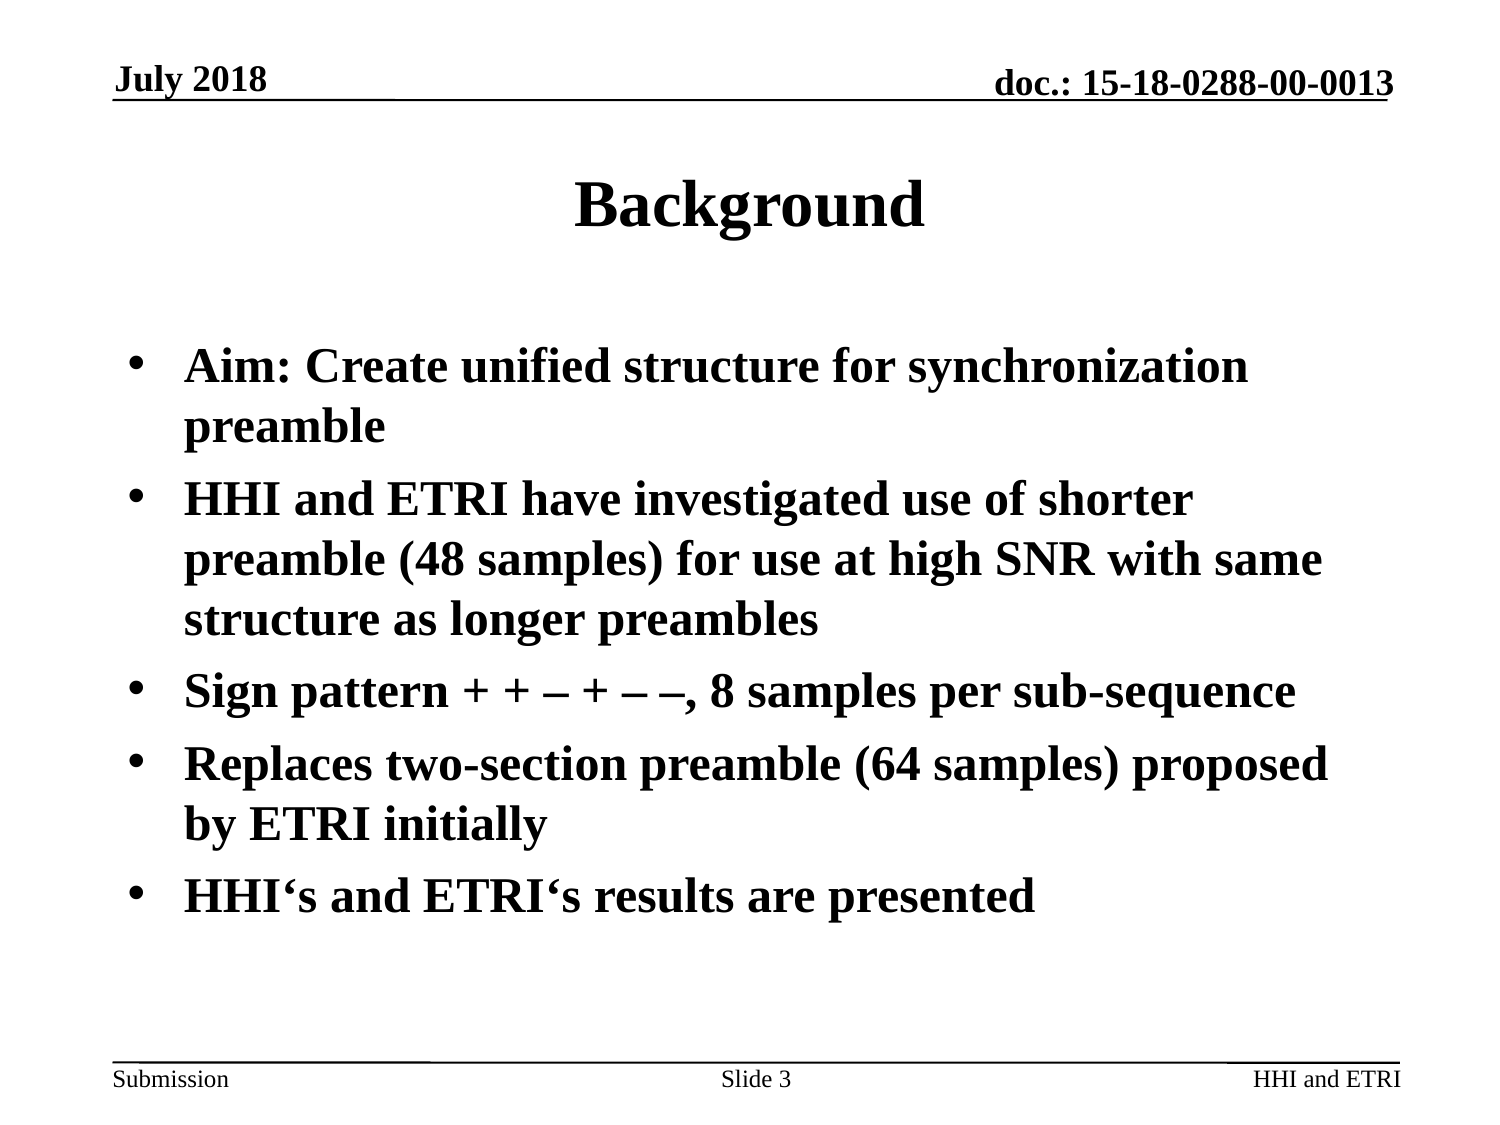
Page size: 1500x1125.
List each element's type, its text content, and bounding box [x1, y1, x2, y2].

title Background [112, 112, 1388, 288]
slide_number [114, 54, 423, 100]
slide_number Slide 3 [712, 1061, 800, 1123]
footer HHI and ETRI [878, 1061, 1402, 1093]
list Aim: Create unified structure for synchronization preamble HHI and ETRI have investigated use of shorter preamble (48 samples) for use at high SNR with same structure as longer preambles Sign pattern + + – + – –, 8 samples per sub-sequence Replaces two-section preamble (64 samples) proposed by ETRI initially HHI‘s and ETRI‘s results are presented [112, 324, 1388, 1000]
